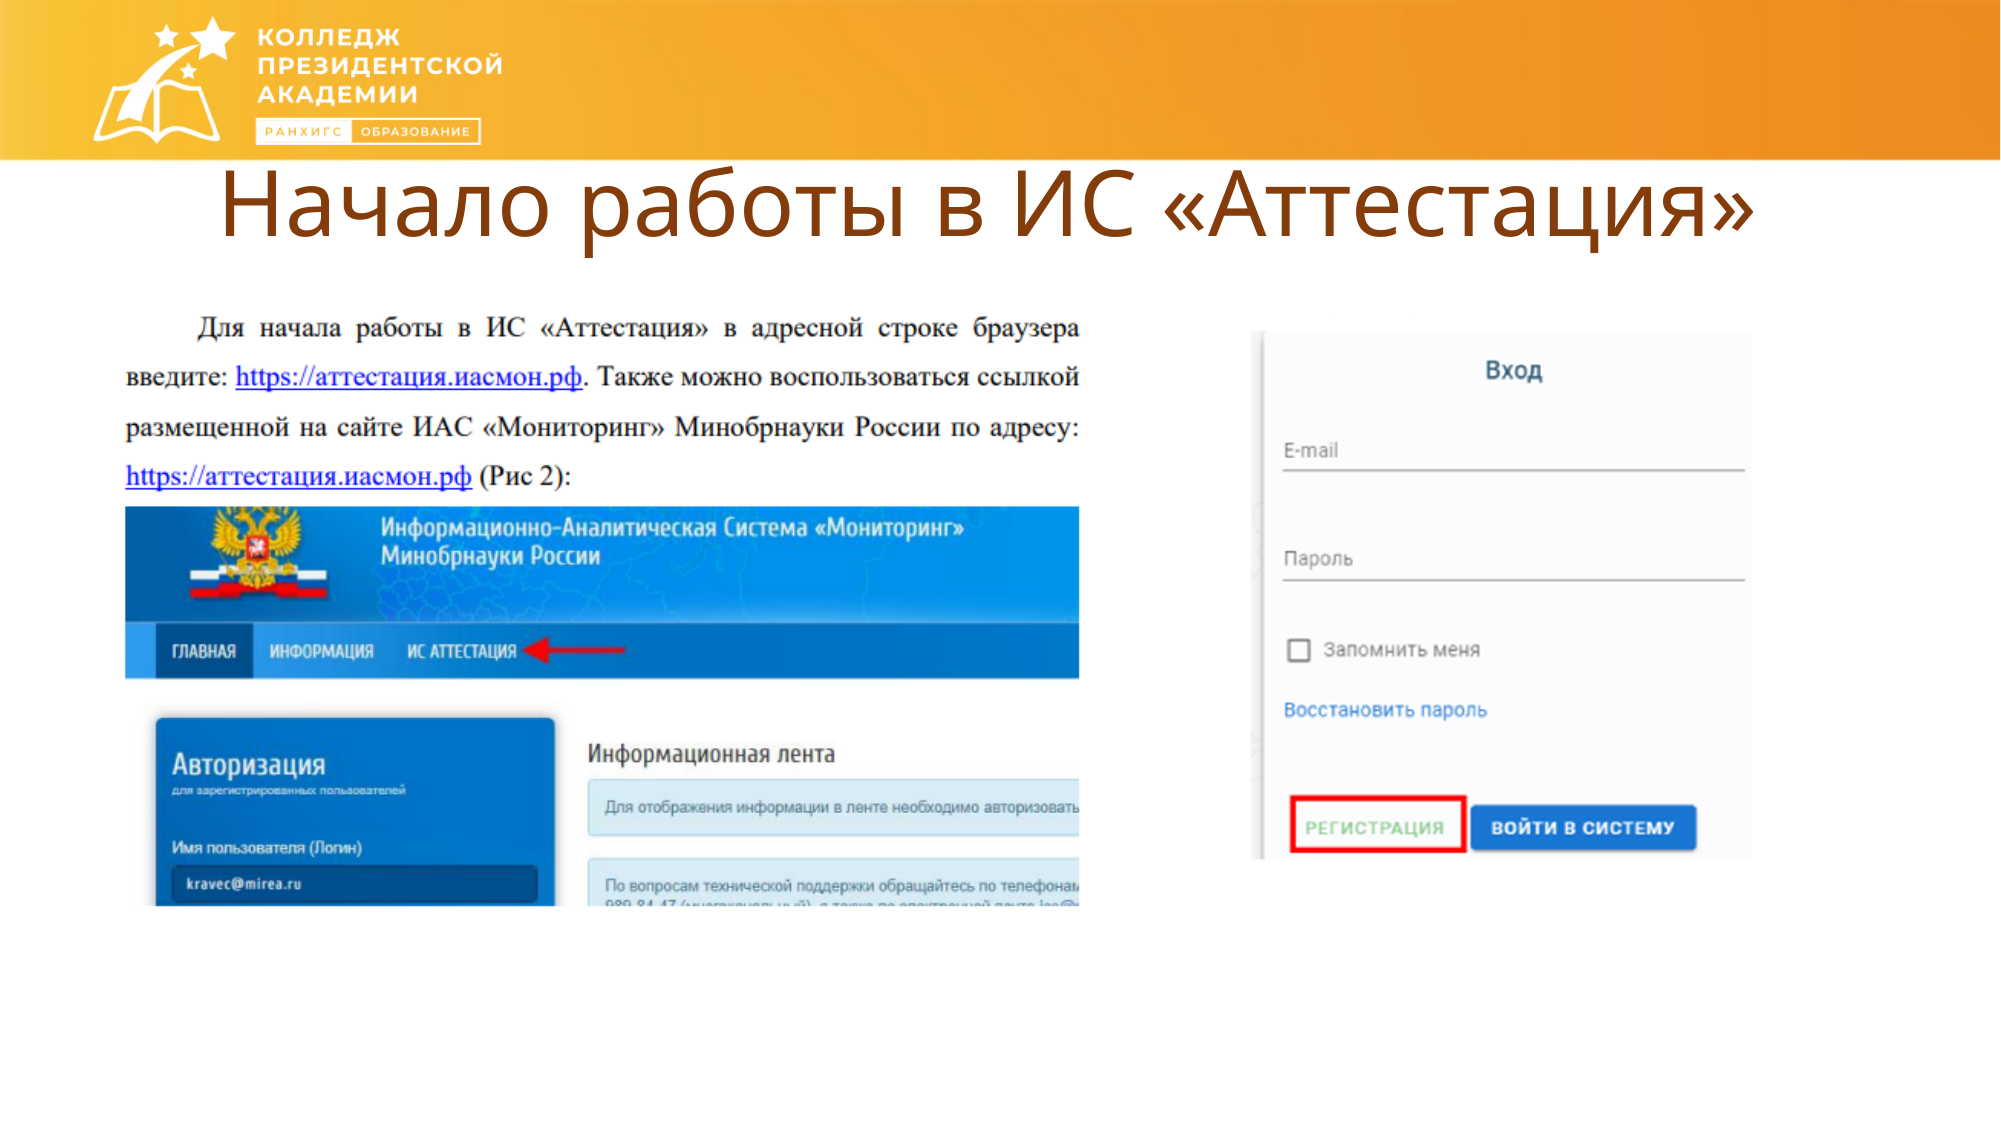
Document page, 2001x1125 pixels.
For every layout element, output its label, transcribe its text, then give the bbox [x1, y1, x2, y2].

picture [0, 0, 2001, 1125]
title Начало работы в ИС «Аттестация» [137, 135, 1863, 278]
